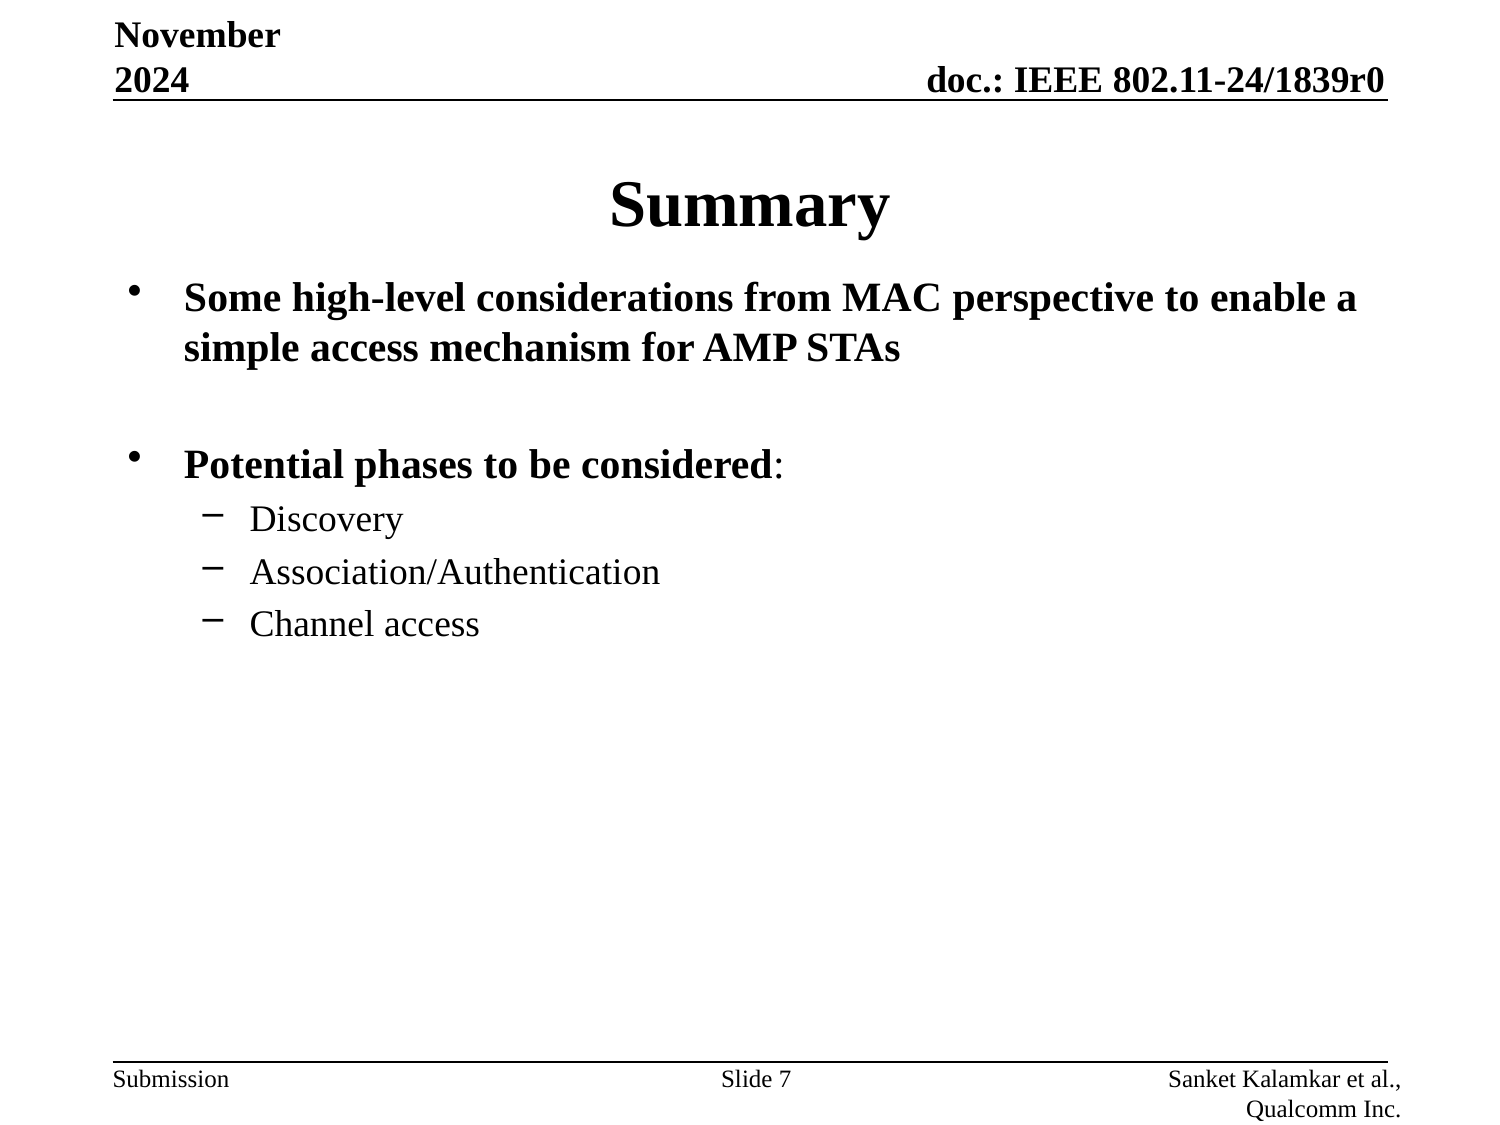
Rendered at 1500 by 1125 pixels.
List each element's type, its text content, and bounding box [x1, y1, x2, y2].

list Some high-level considerations from MAC perspective to enable a simple access mechanism for AMP STAs Potential phases to be considered: Discovery Association/Authentication Channel access [112, 288, 1388, 1001]
footer Sanket Kalamkar et al., Qualcomm Inc. [1057, 1061, 1402, 1093]
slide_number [114, 54, 354, 101]
title Summary [112, 112, 1388, 288]
slide_number Slide 7 [712, 1061, 800, 1093]
